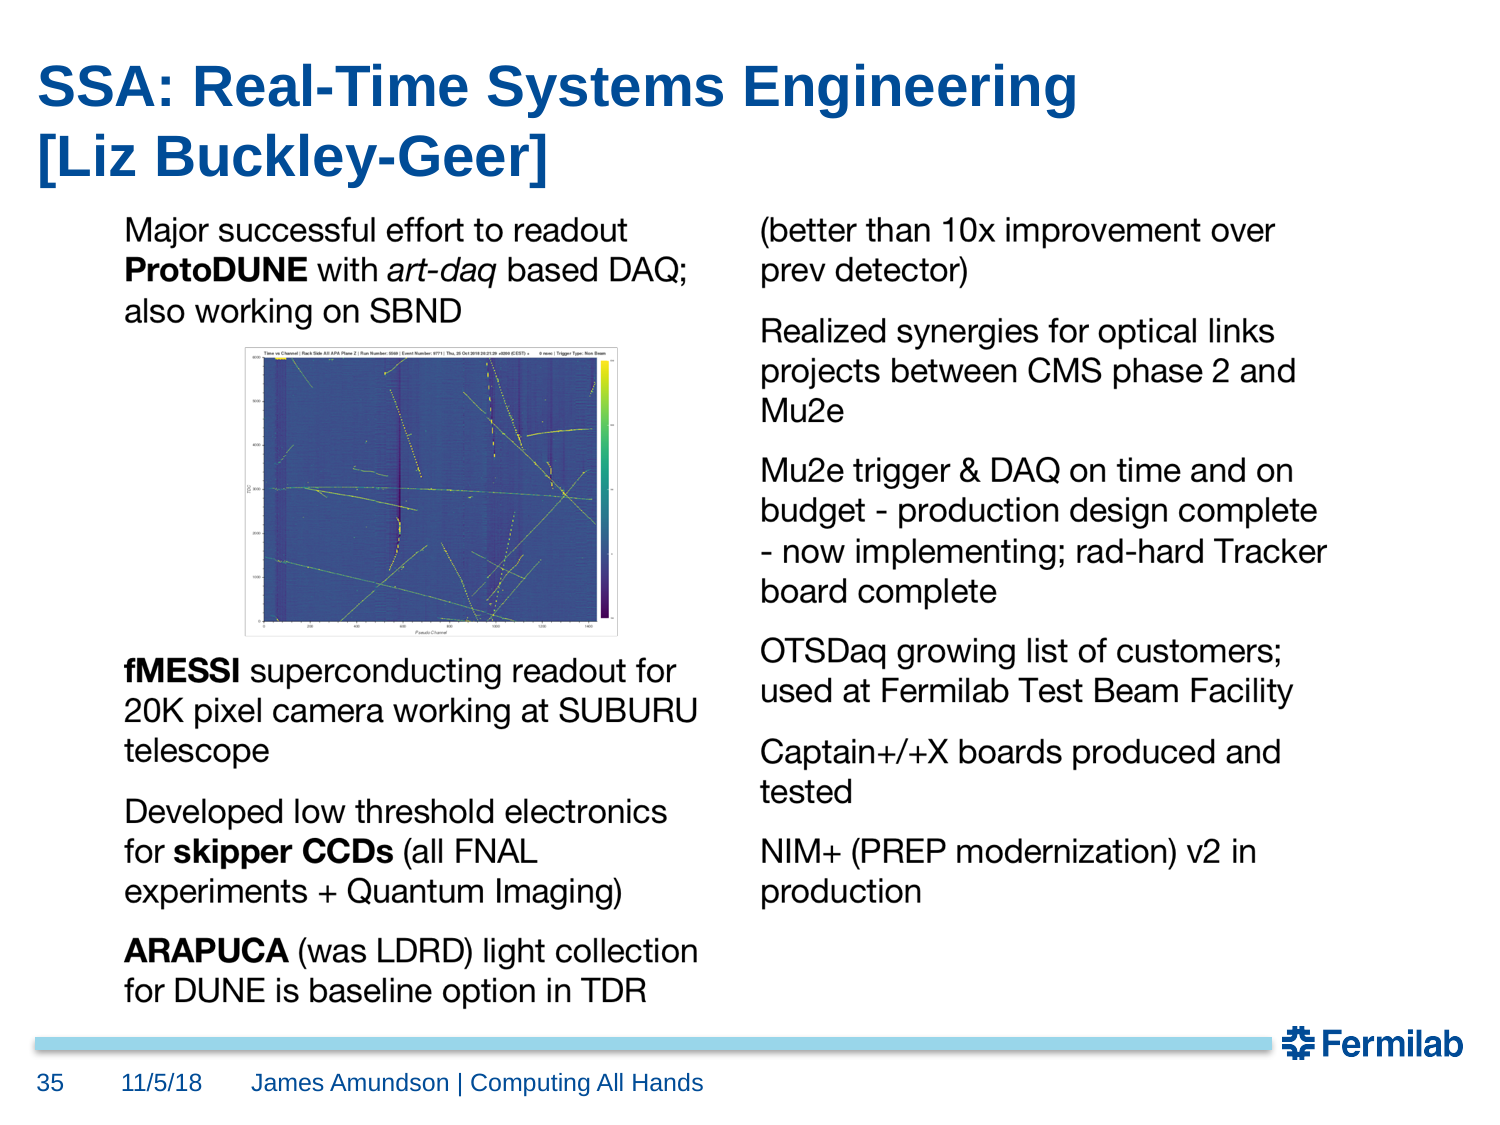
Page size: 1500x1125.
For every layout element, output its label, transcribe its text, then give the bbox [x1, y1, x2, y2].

slide_number 35 [36, 1066, 105, 1106]
picture [104, 197, 1463, 1060]
text_box [750, 188, 1463, 990]
footer James Amundson | Computing All Hands [251, 1066, 1279, 1107]
title SSA: Real-Time Systems Engineering [Liz Buckley-Geer] [37, 41, 1463, 189]
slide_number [120, 1066, 232, 1107]
